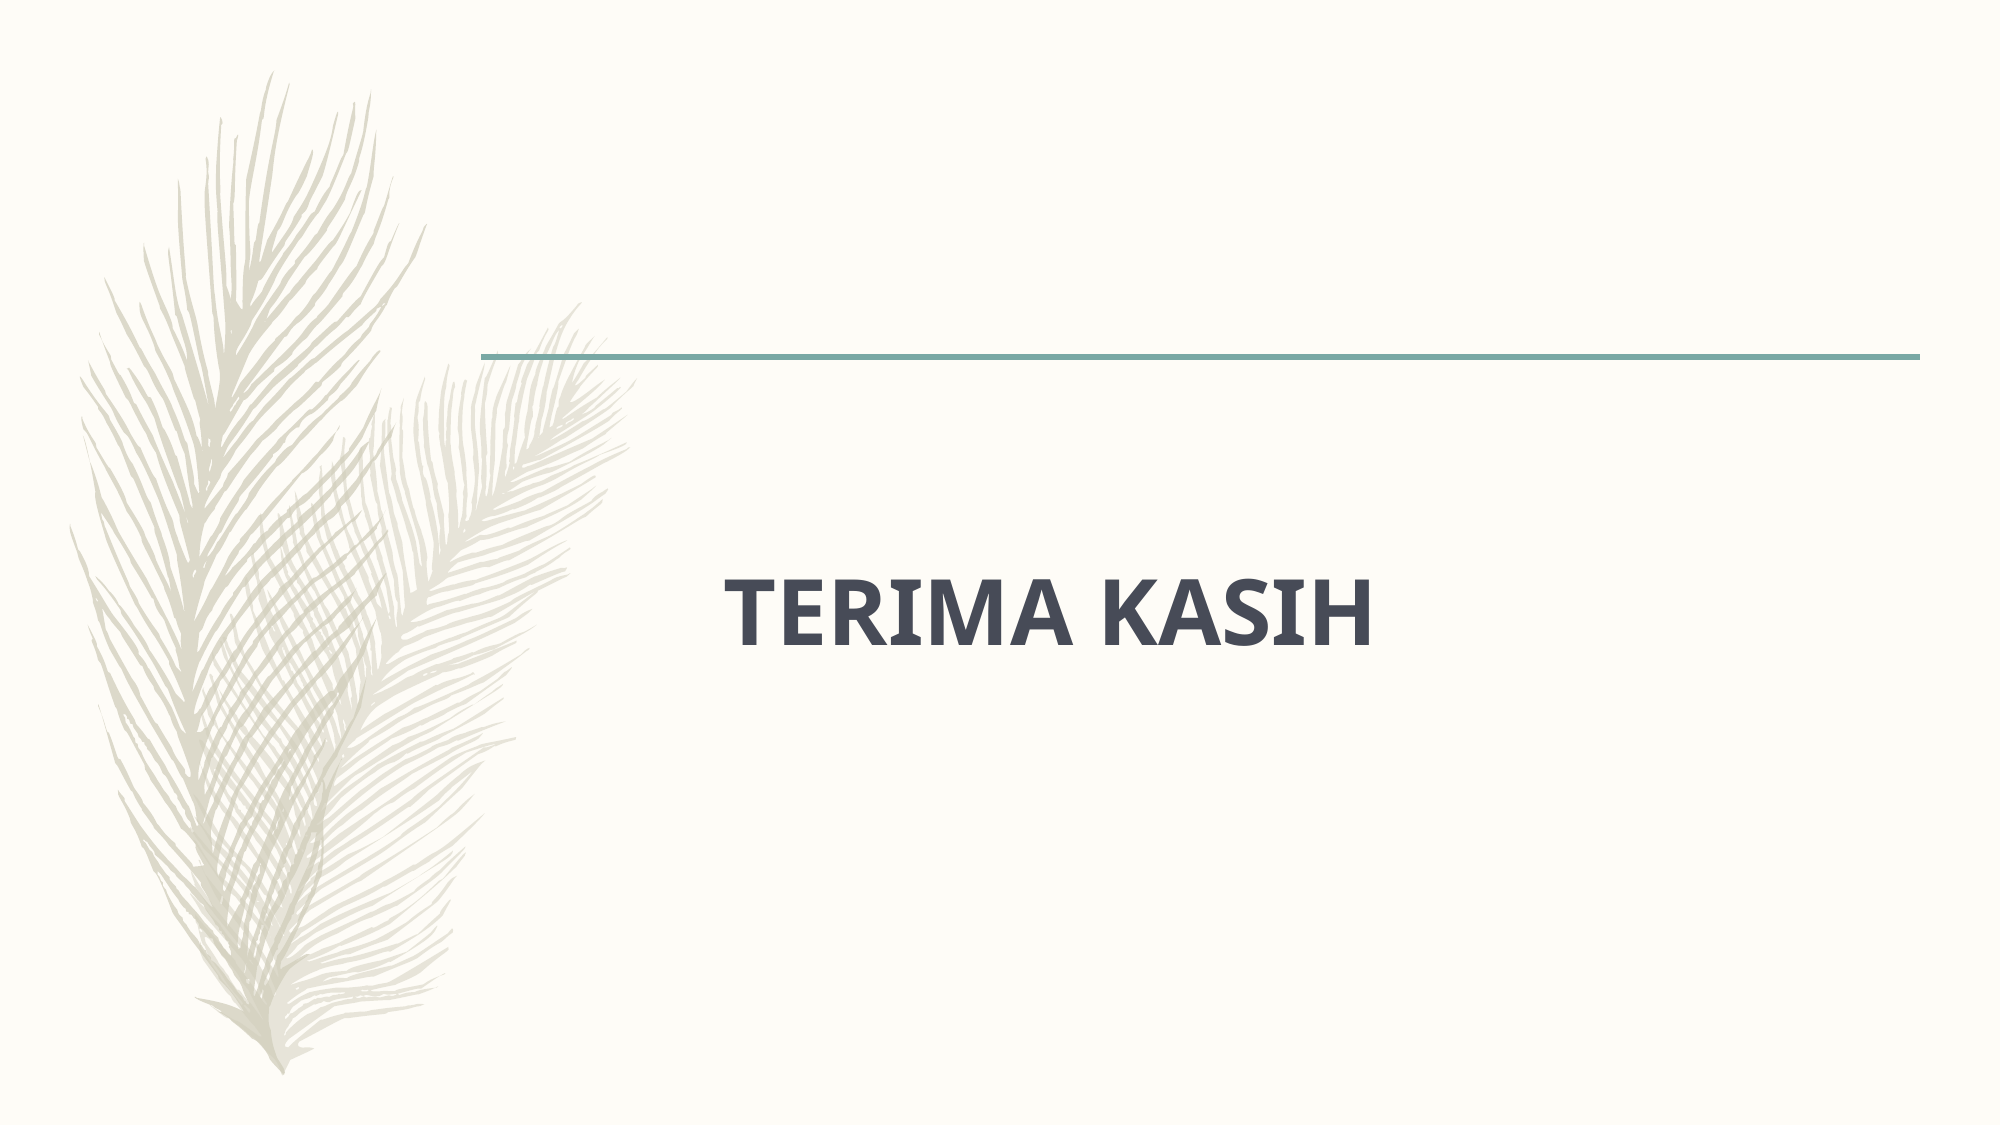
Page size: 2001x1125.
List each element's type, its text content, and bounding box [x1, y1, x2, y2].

title TERIMA KASIH [230, 550, 1872, 814]
